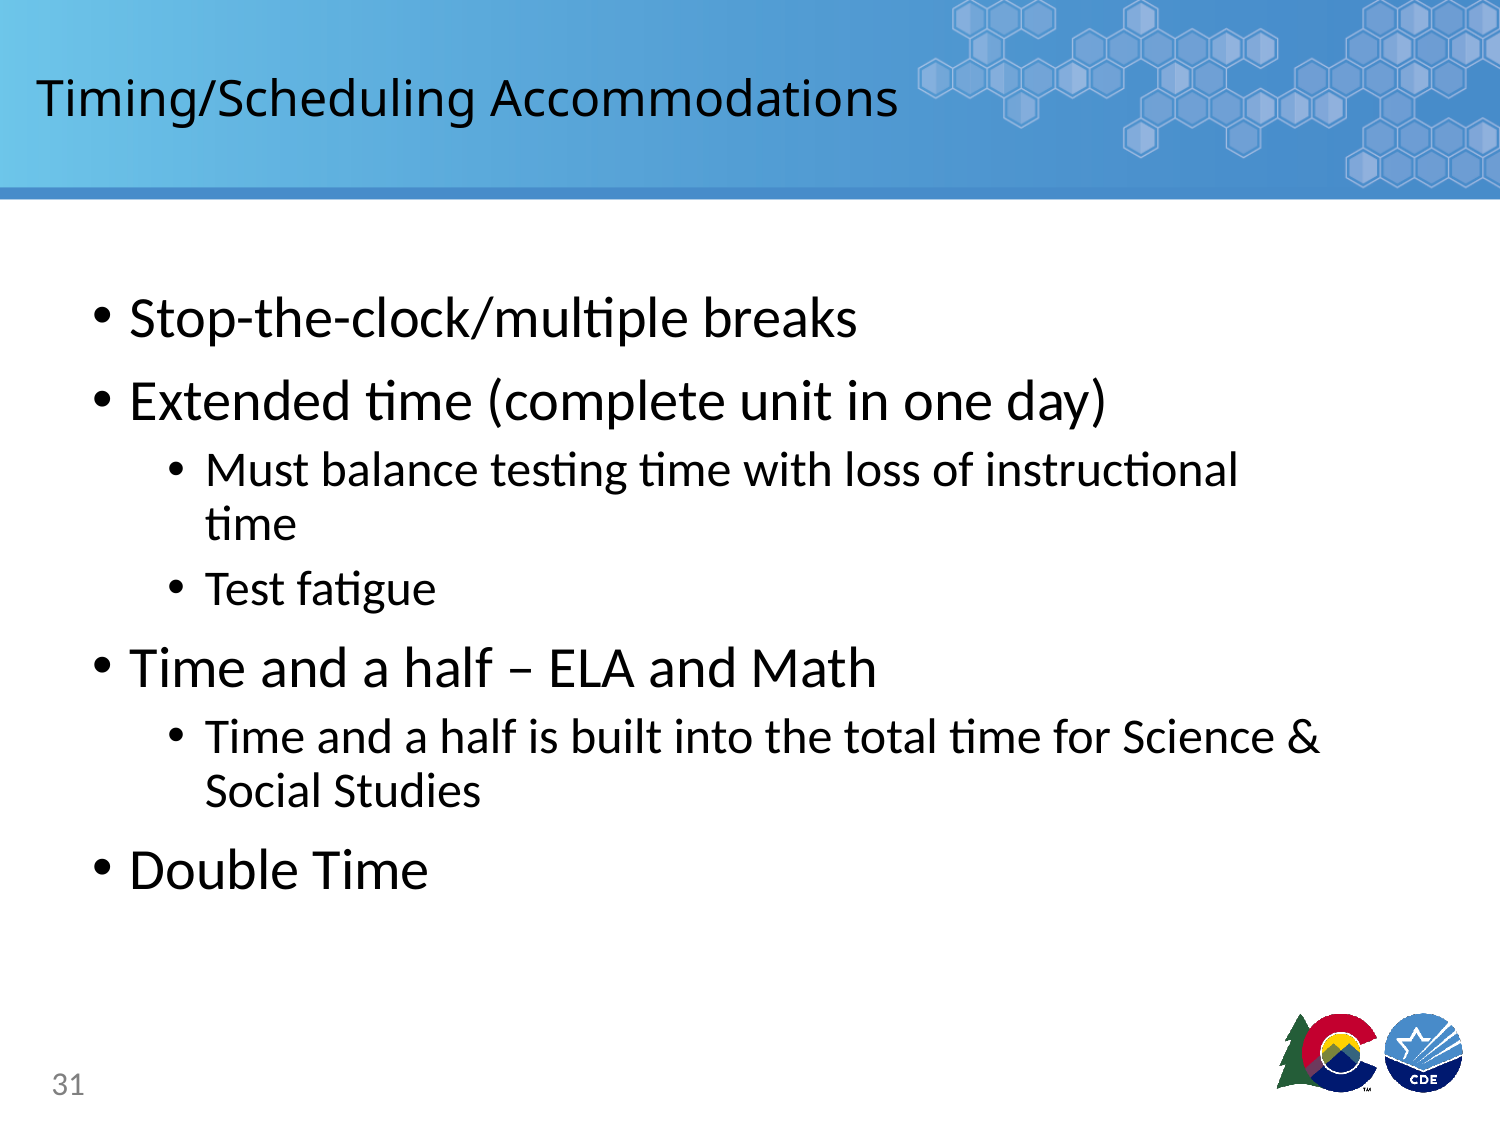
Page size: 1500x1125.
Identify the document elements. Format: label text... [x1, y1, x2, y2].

text_box Stop-the-clock/multiple breaks Extended time (complete unit in one day) Must balance testing time with loss of instructional time Test fatigue Time and a half – ELA and Math Time and a half is built into the total time for Science & Social Studies Double Time [77, 279, 1342, 1005]
picture [0, 0, 1500, 200]
slide_number 31 [36, 1054, 375, 1115]
picture [1275, 1012, 1463, 1093]
title Timing/Scheduling Accommodations [36, 51, 1463, 149]
